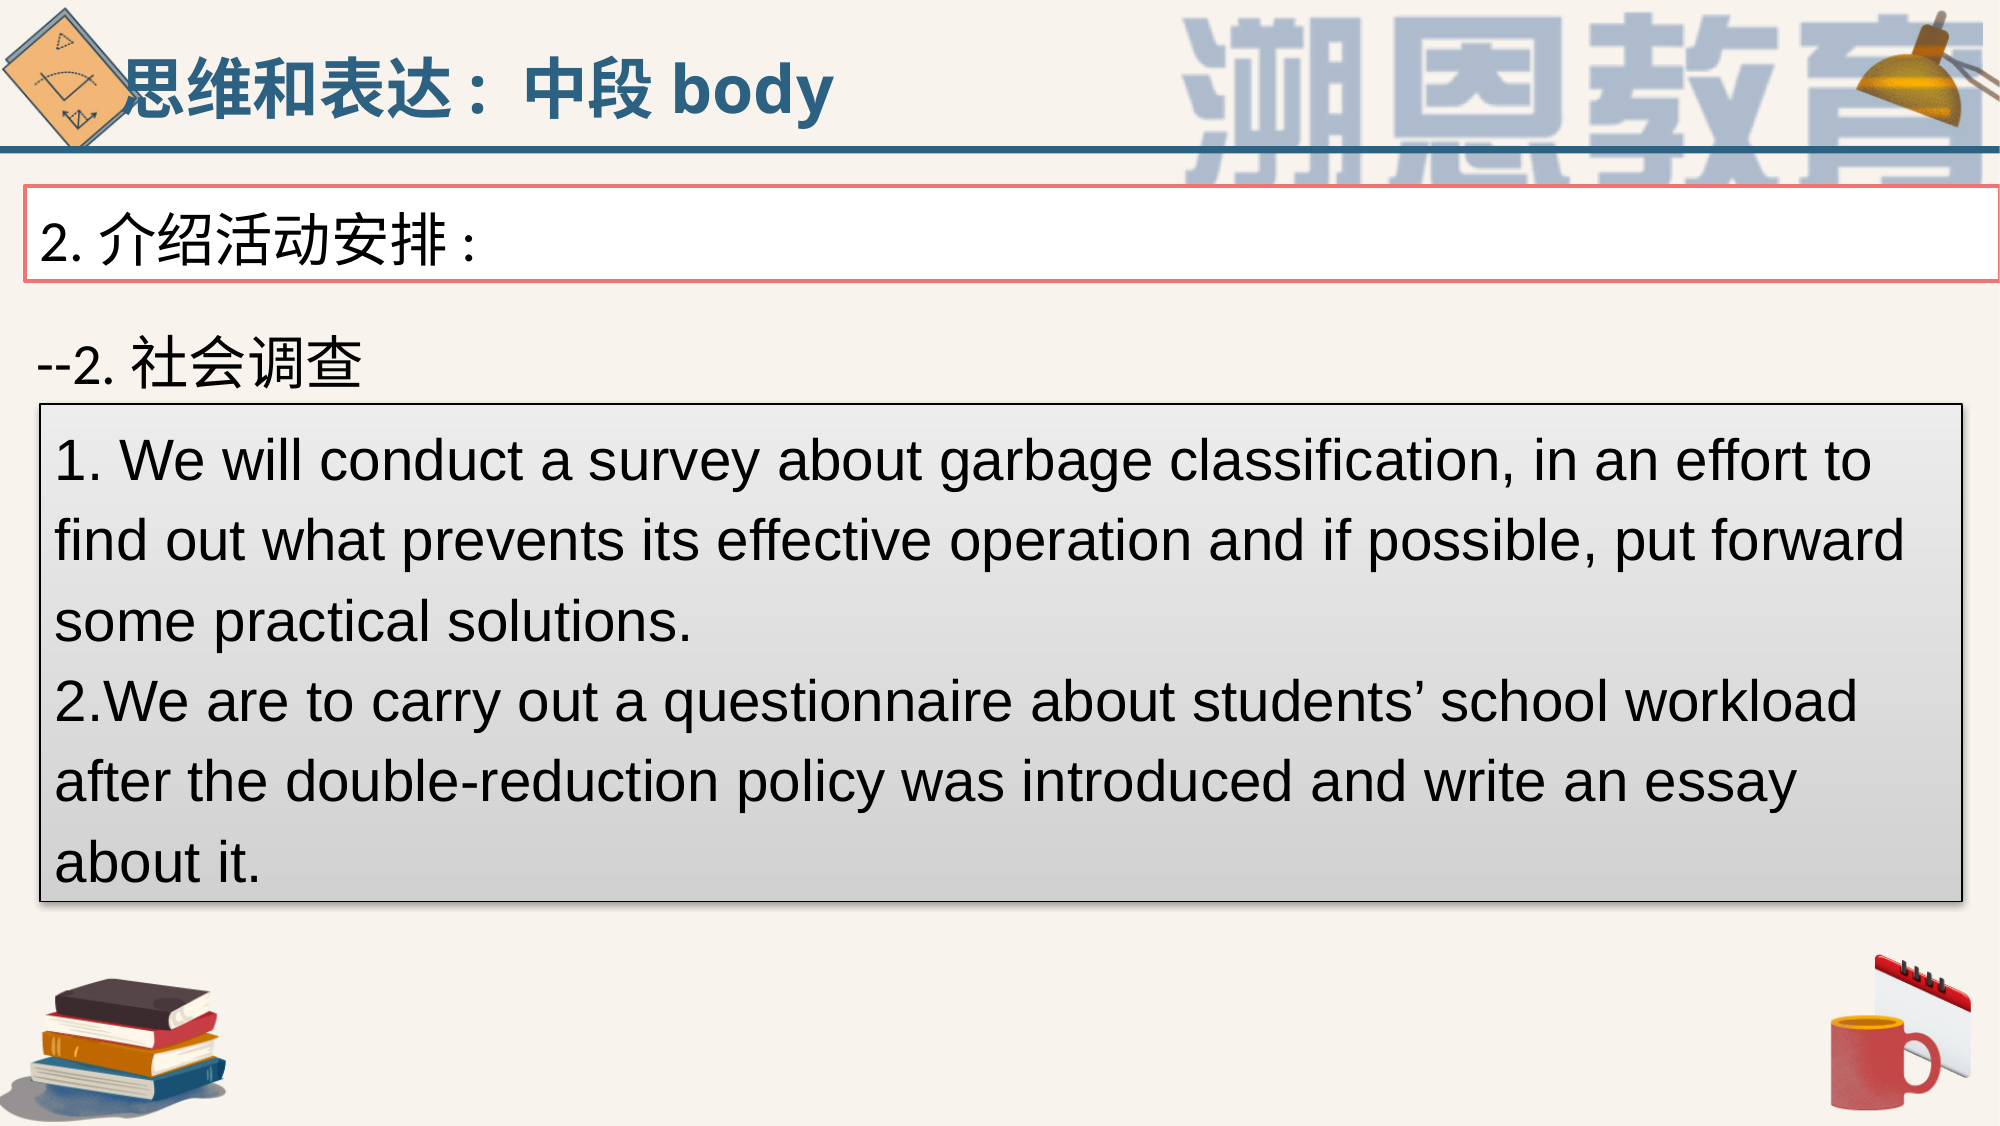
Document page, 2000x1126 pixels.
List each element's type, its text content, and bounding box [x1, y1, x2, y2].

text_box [0, 45, 2000, 154]
text_box 2.介绍活动安排: [23, 184, 2000, 283]
text_box --2.社会调查 [22, 308, 1978, 404]
text_box 1. We will conduct a survey about garbage classification, in an effort to find out what prevents its effective operation and if possible, put forward some practical solutions. 2.We are to carry out a questionnaire about students’ school workload after the double-reduction policy was introduced and write an essay about it. [39, 403, 1963, 902]
picture [0, 154, 2000, 1126]
picture [0, 0, 2000, 45]
